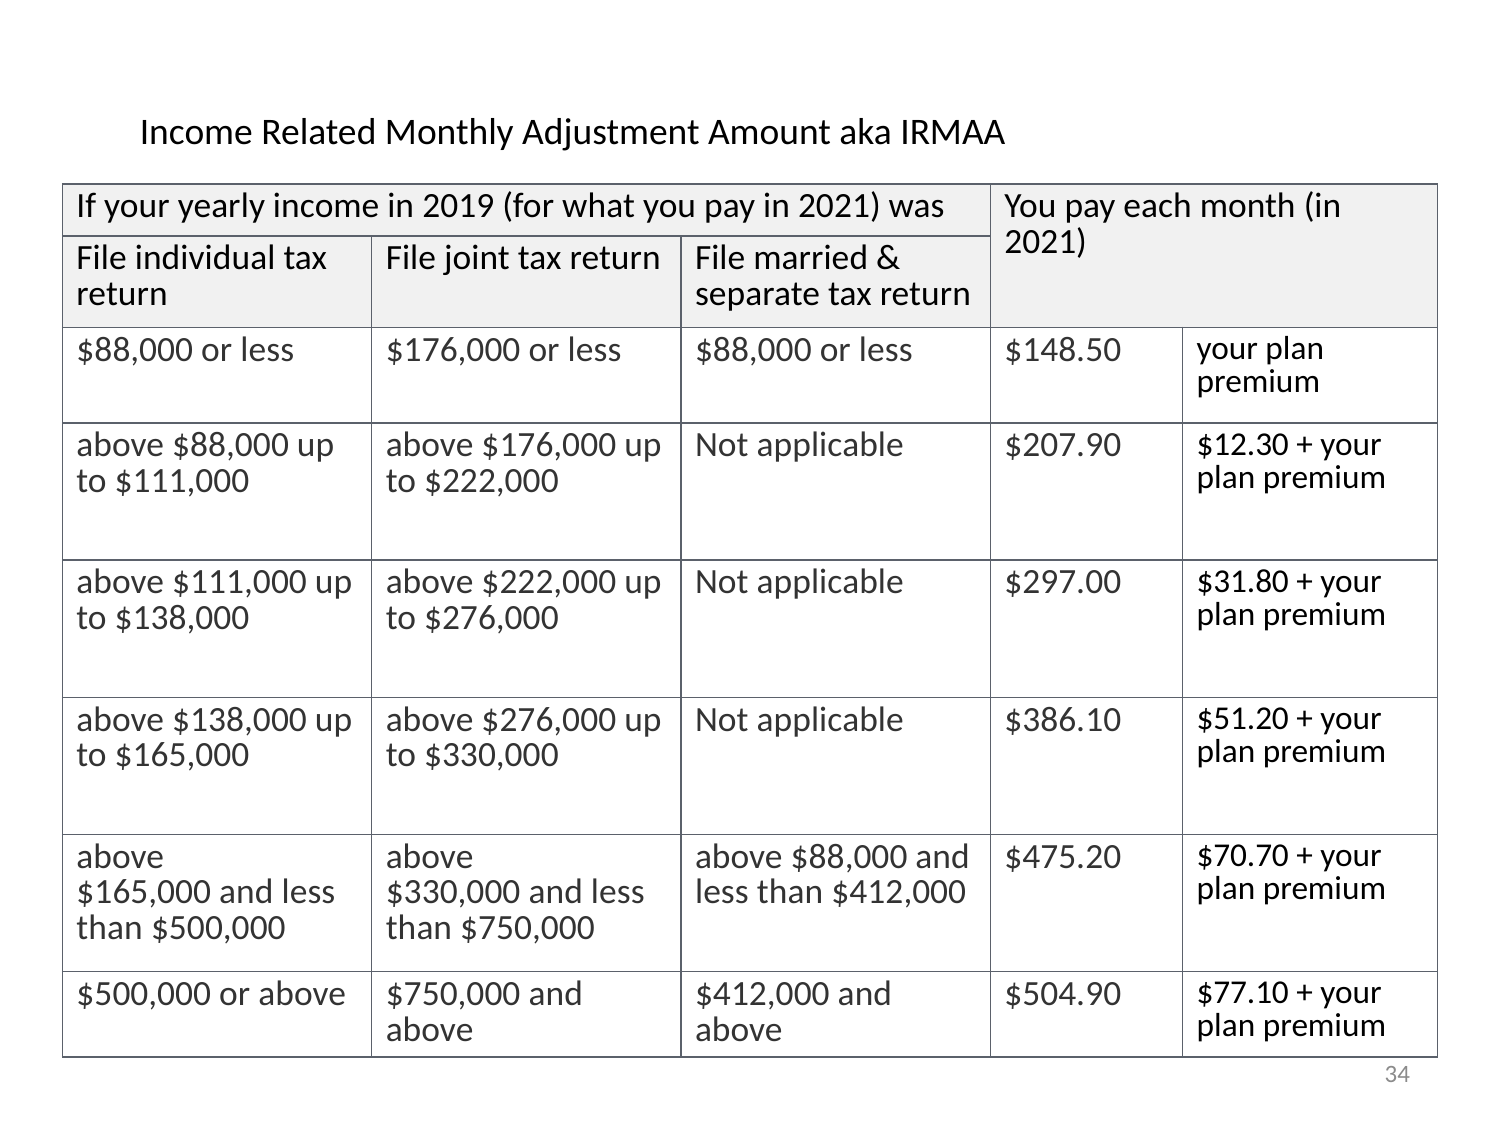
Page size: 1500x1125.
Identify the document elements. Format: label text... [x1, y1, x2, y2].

table_cell File individual tax return [63, 237, 371, 327]
table_cell $88,000 or less [63, 328, 371, 422]
slide_number 34 [1074, 1058, 1425, 1103]
table_cell Not applicable [682, 561, 990, 697]
table_cell $31.80 + your plan premium [1183, 561, 1437, 697]
table_cell $500,000 or above [63, 972, 371, 1056]
table_cell above $111,000 up to $138,000 [63, 561, 371, 697]
table_cell $148.50 [991, 328, 1182, 422]
table_header You pay each month (in 2021) [991, 185, 1437, 327]
table_cell $412,000 and above [682, 972, 990, 1056]
table_cell above $88,000 up to $111,000 [63, 424, 371, 559]
table_cell Not applicable [682, 698, 990, 834]
table_cell $475.20 [991, 835, 1182, 971]
table_cell $386.10 [991, 698, 1182, 834]
table_header If your yearly income in 2019 (for what you pay in 2021) was [63, 185, 990, 235]
table_cell $77.10 + your plan premium [1183, 972, 1437, 1056]
table_cell above $165,000 and less than $500,000 [63, 835, 371, 971]
table_cell above $176,000 up to $222,000 [372, 424, 680, 559]
table_cell above $138,000 up to $165,000 [63, 698, 371, 834]
table_cell above $330,000 and less than $750,000 [372, 835, 680, 971]
table_cell $297.00 [991, 561, 1182, 697]
table_cell above $276,000 up to $330,000 [372, 698, 680, 834]
text_box Income Related Monthly Adjustment Amount aka IRMAA [125, 99, 1375, 205]
table_cell $70.70 + your plan premium [1183, 835, 1437, 971]
table_cell $750,000 and above [372, 972, 680, 1056]
table_cell File married & separate tax return [682, 237, 990, 327]
table_cell above $88,000 and less than $412,000 [682, 835, 990, 971]
table_cell $51.20 + your plan premium [1183, 698, 1437, 834]
table_cell your plan premium [1183, 328, 1437, 422]
table_cell $12.30 + your plan premium [1183, 424, 1437, 559]
table_cell above $222,000 up to $276,000 [372, 561, 680, 697]
table_cell $207.90 [991, 424, 1182, 559]
table_cell $504.90 [991, 972, 1182, 1056]
table_cell $88,000 or less [682, 328, 990, 422]
table_cell $176,000 or less [372, 328, 680, 422]
table_cell File joint tax return [372, 237, 680, 327]
table_cell Not applicable [682, 424, 990, 559]
